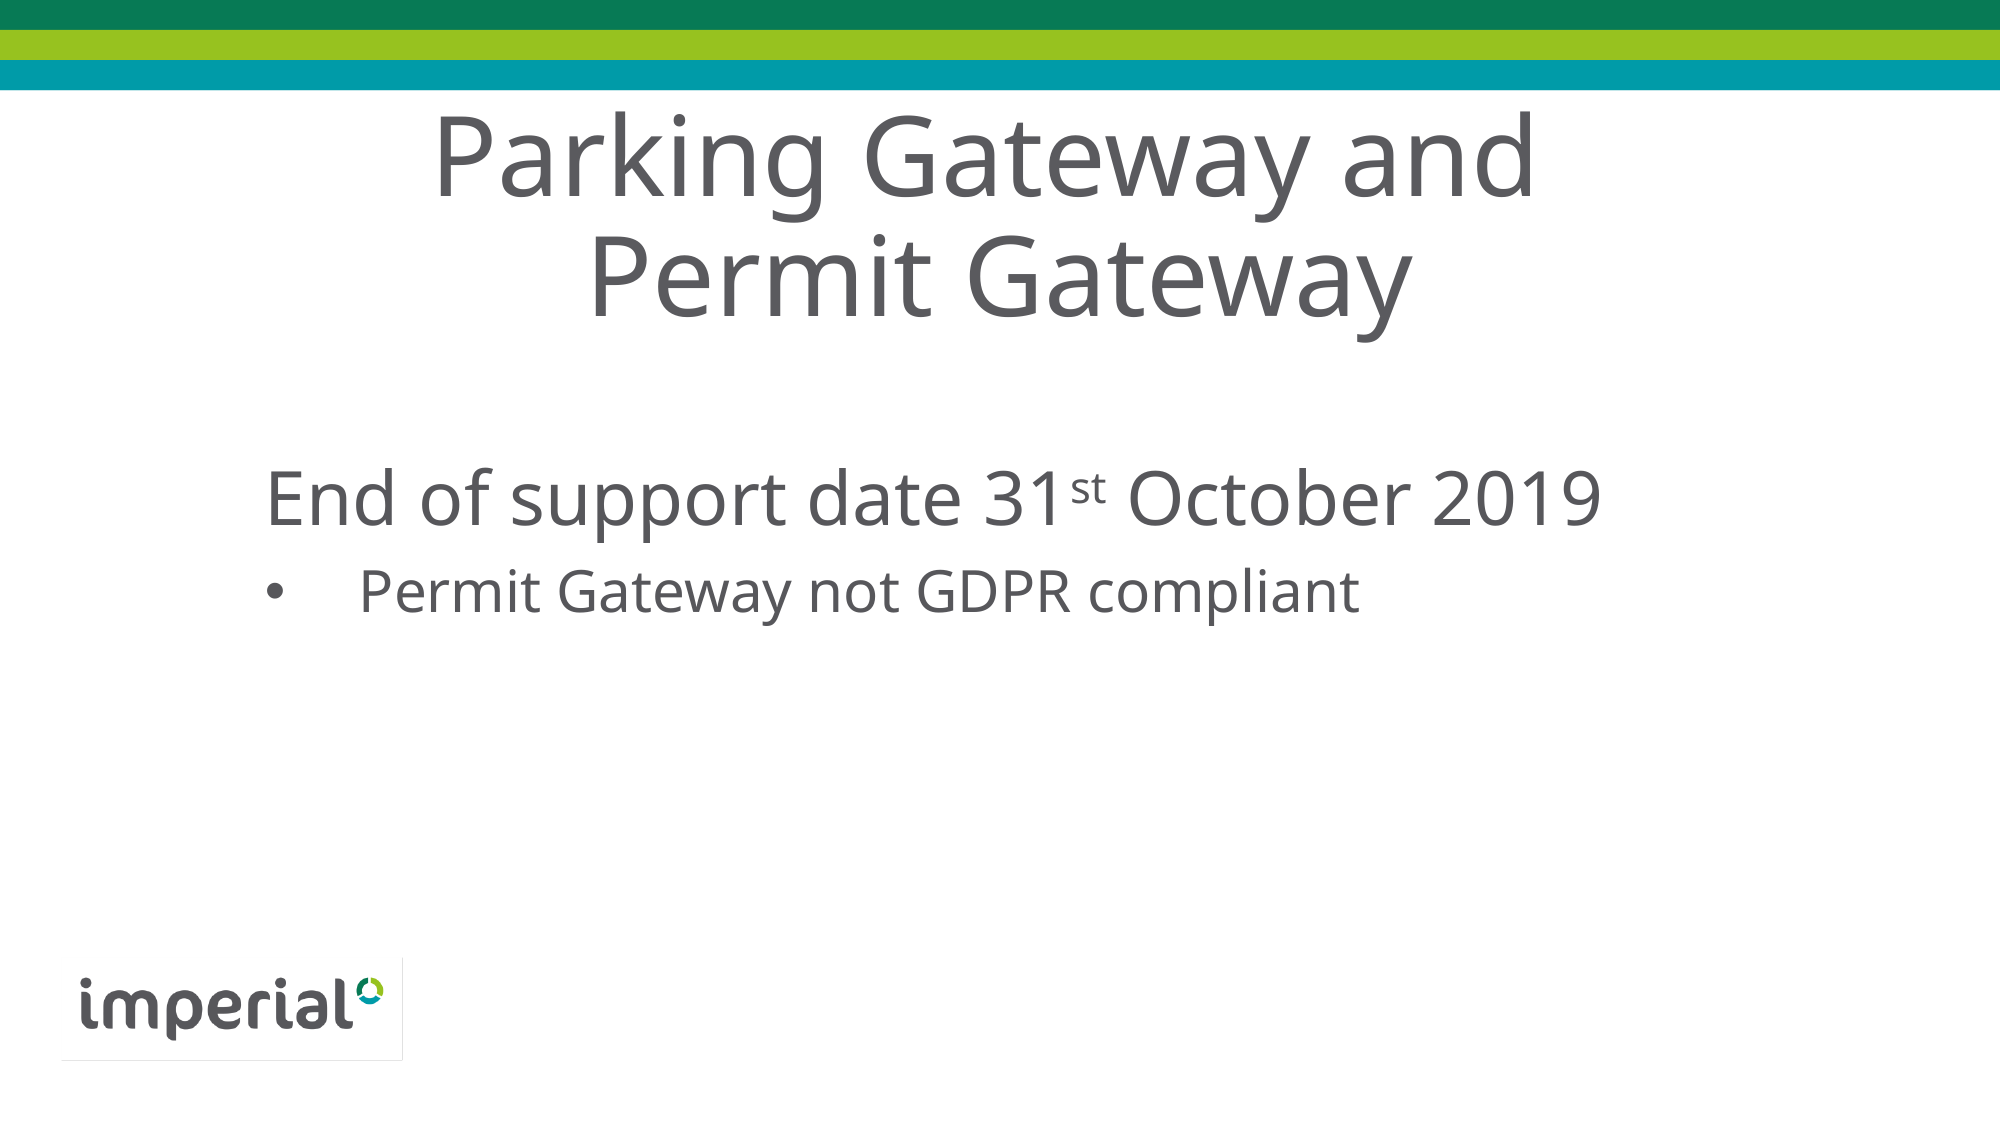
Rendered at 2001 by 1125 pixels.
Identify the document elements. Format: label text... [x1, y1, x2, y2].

title Parking Gateway and Permit Gateway [249, 91, 1750, 337]
text_box End of support date 31st October 2019 Permit Gateway not GDPR compliant [249, 337, 1750, 969]
picture [56, 952, 407, 1065]
